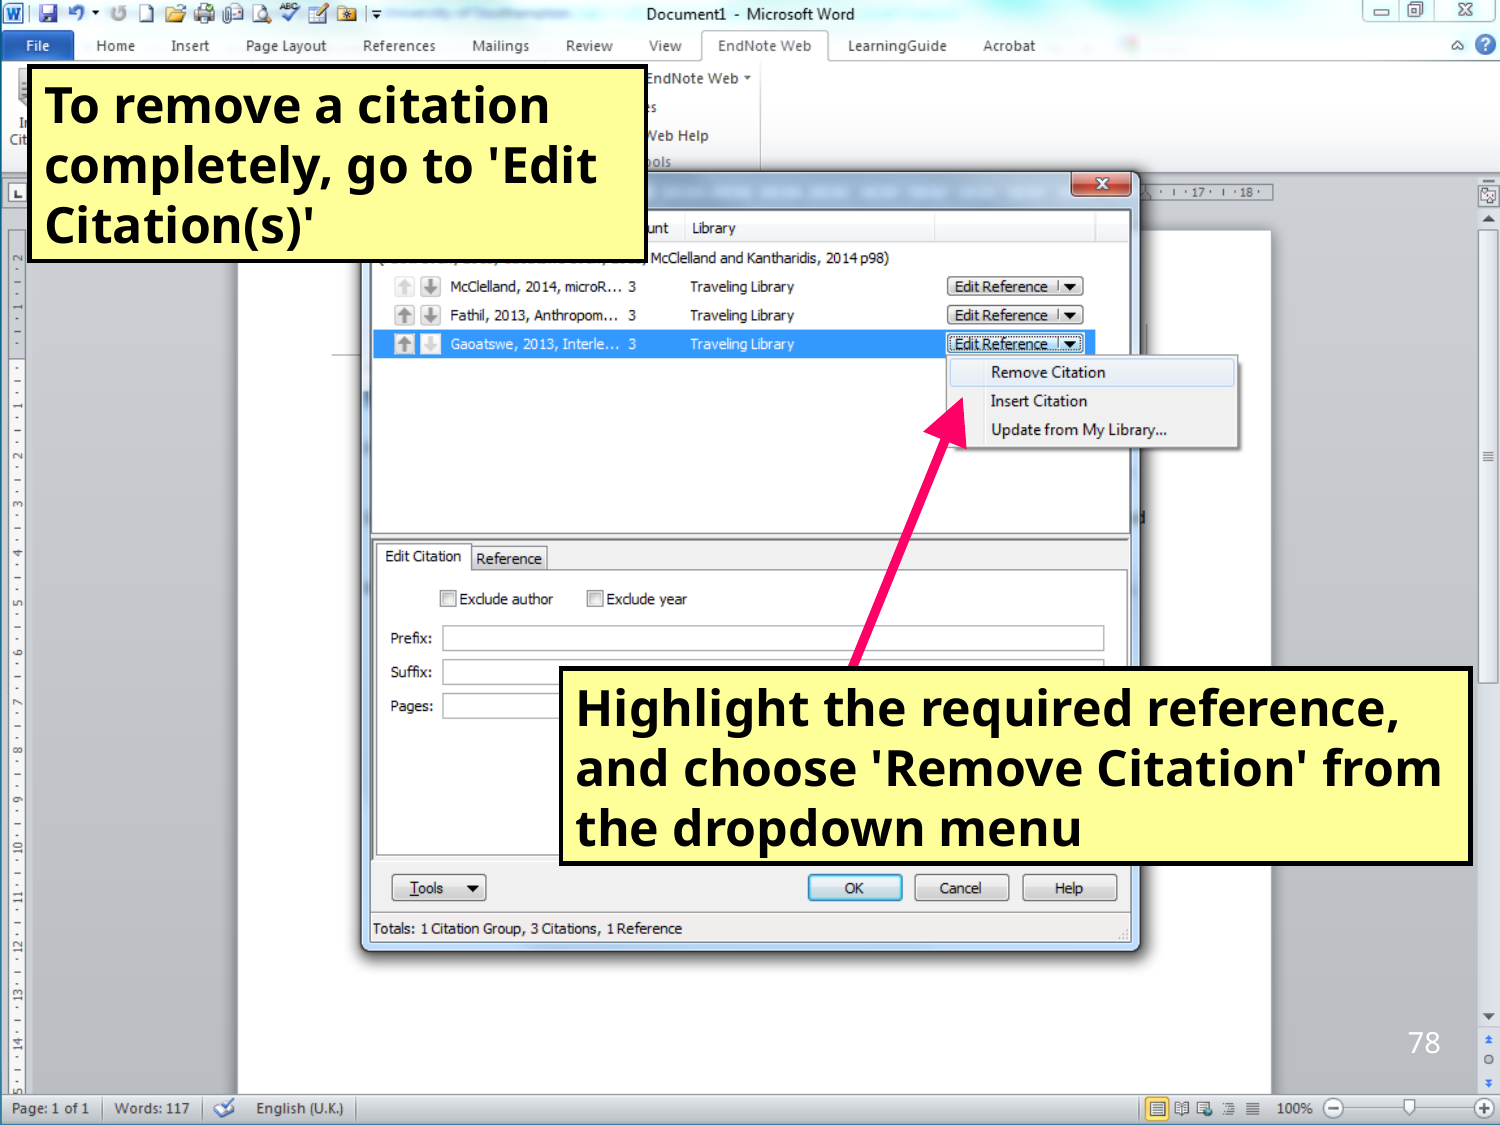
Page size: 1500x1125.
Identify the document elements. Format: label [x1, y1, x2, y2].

text_box [832, 396, 963, 717]
picture [1, 0, 1500, 1124]
